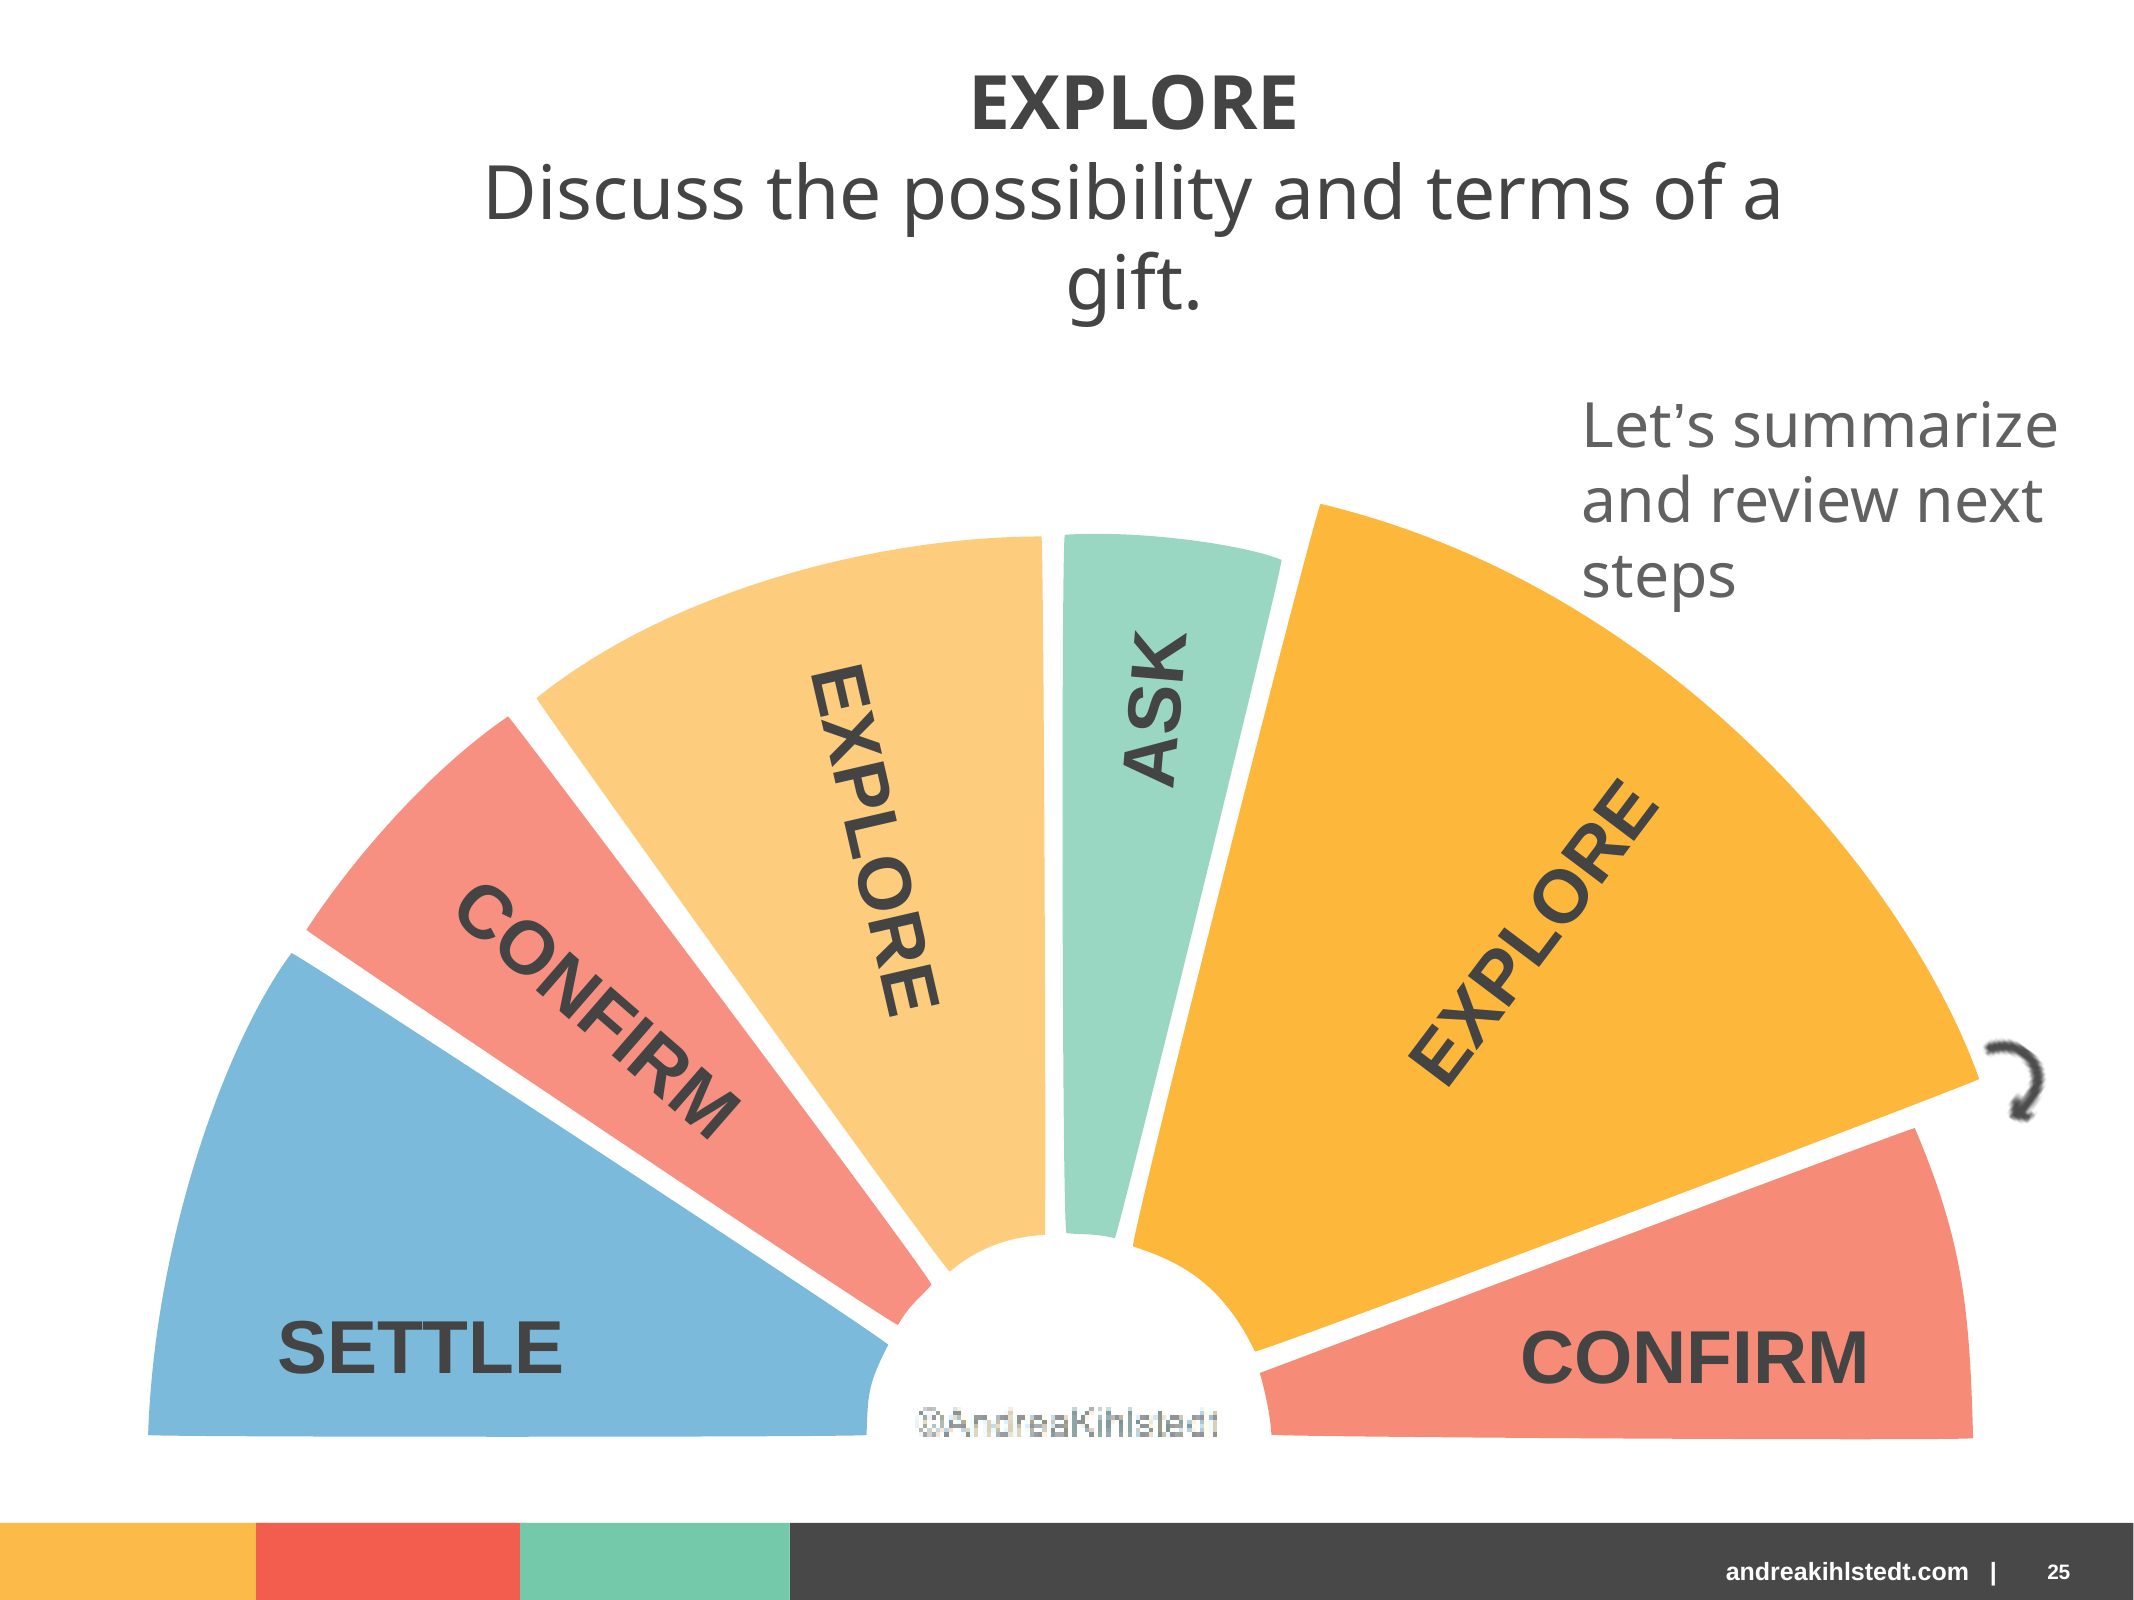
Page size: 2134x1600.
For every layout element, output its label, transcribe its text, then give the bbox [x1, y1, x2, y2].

text_box ASK [1097, 612, 1204, 806]
text_box Let’s summarize and review next steps [1572, 385, 2117, 611]
text_box [1259, 1128, 1974, 1440]
picture [1960, 1029, 2063, 1128]
text_box [1133, 503, 1972, 1352]
text_box CONFIRM [1500, 1308, 1890, 1399]
text_box [306, 716, 932, 1325]
text_box [536, 536, 1046, 1272]
text_box [1062, 533, 1282, 1239]
text_box EXPLORE Discuss the possibility and terms of a gift. [404, 54, 1865, 325]
text_box CONFIRM [423, 844, 777, 1168]
text_box EXPLORE [790, 633, 969, 1044]
picture [915, 1402, 1222, 1451]
text_box [148, 953, 889, 1437]
text_box EXPLORE [1373, 743, 1687, 1117]
text_box SETTLE [259, 1298, 583, 1389]
